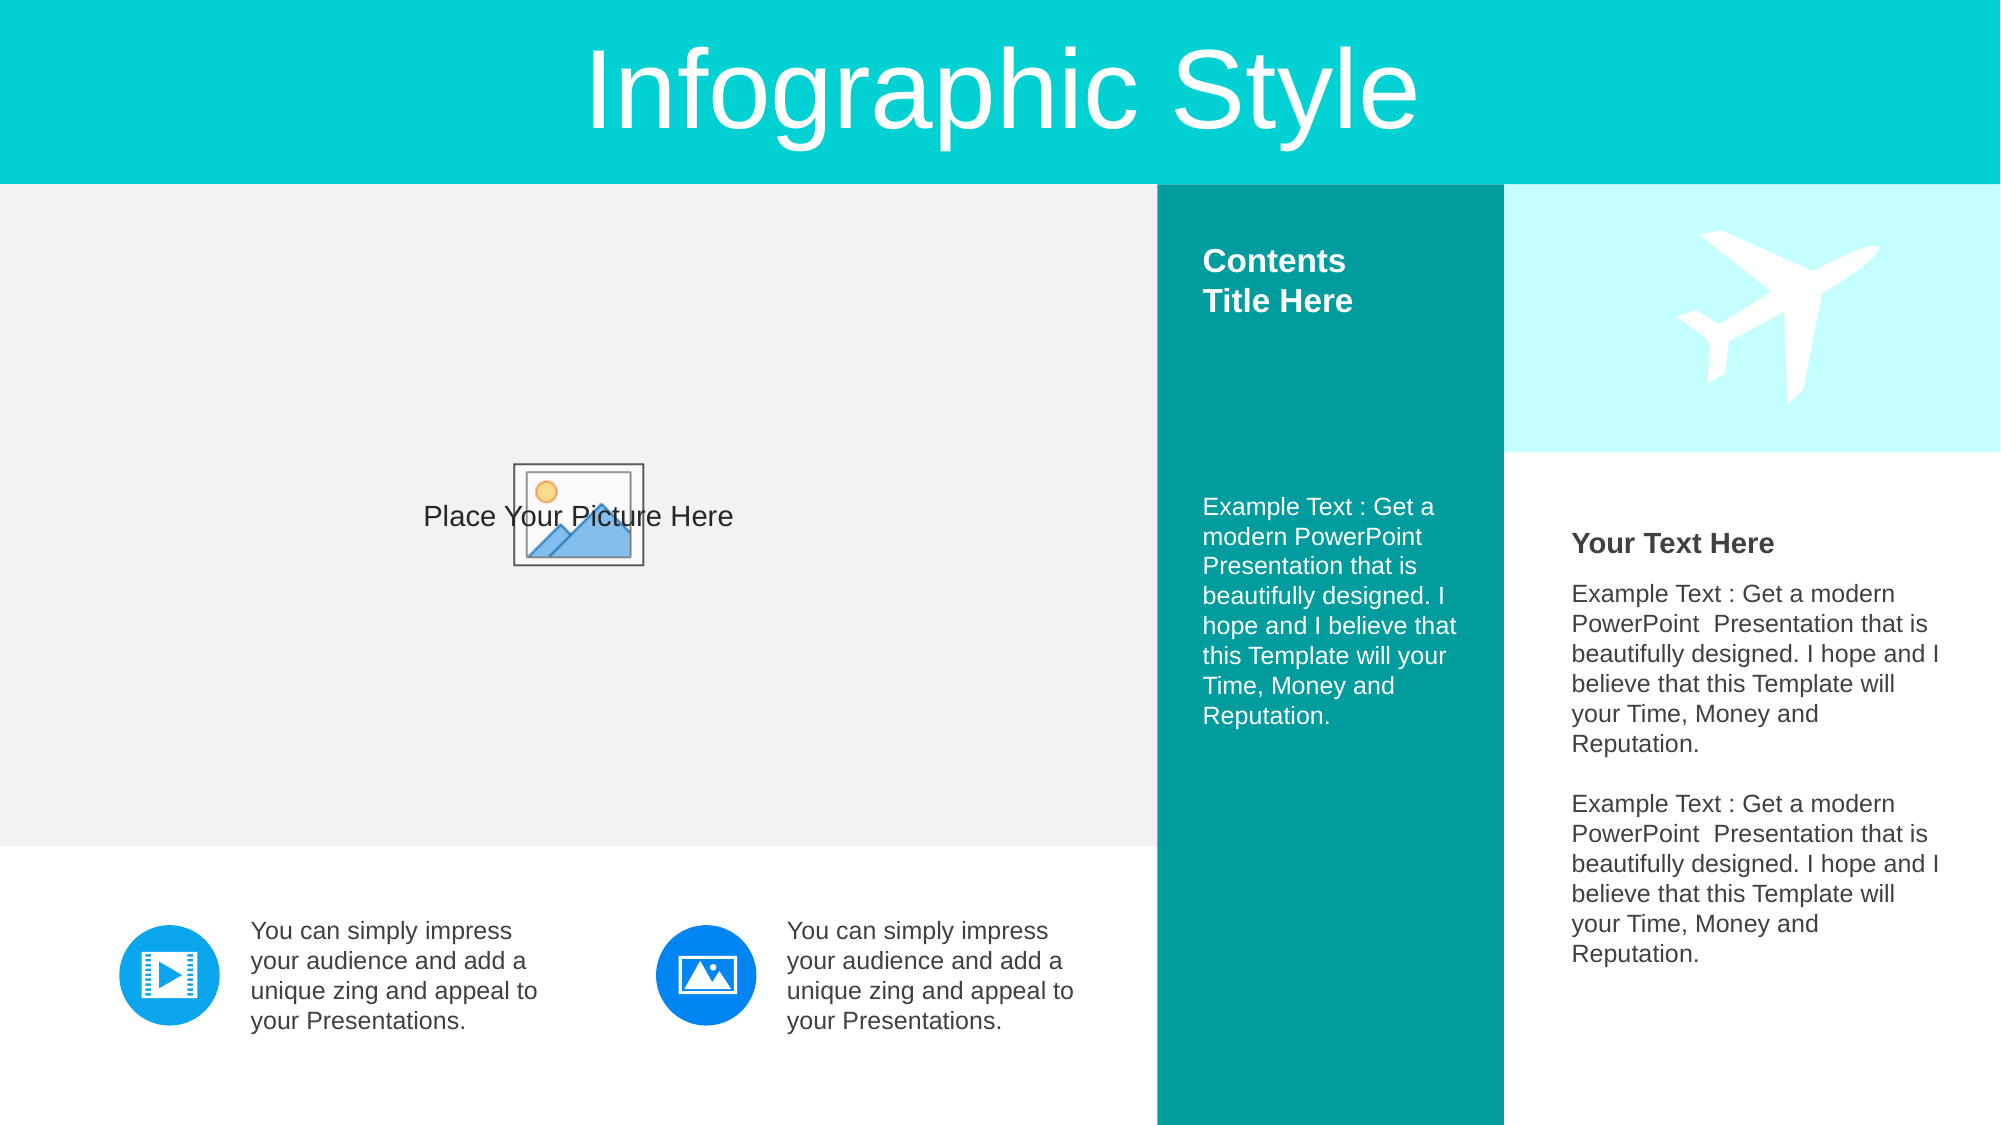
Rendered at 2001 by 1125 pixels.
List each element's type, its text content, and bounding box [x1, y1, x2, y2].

picture [0, 184, 1158, 846]
text_box [141, 951, 198, 999]
text_box [678, 955, 738, 995]
text_box Example Text : Get a modern PowerPoint Presentation that is beautifully designed. I hope and I believe that this Template will your Time, Money and Reputation. [1187, 482, 1478, 737]
text_box [1673, 229, 1880, 408]
list Infographic Style [53, 33, 1952, 152]
text_box [118, 924, 221, 1027]
text_box Contents Title Here [1187, 231, 1476, 327]
text_box You can simply impress your audience and add a unique zing and appeal to your Presentations. [772, 907, 1110, 1042]
text_box [655, 924, 758, 1027]
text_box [1556, 517, 1956, 980]
text_box You can simply impress your audience and add a unique zing and appeal to your Presentations. [235, 907, 574, 1042]
